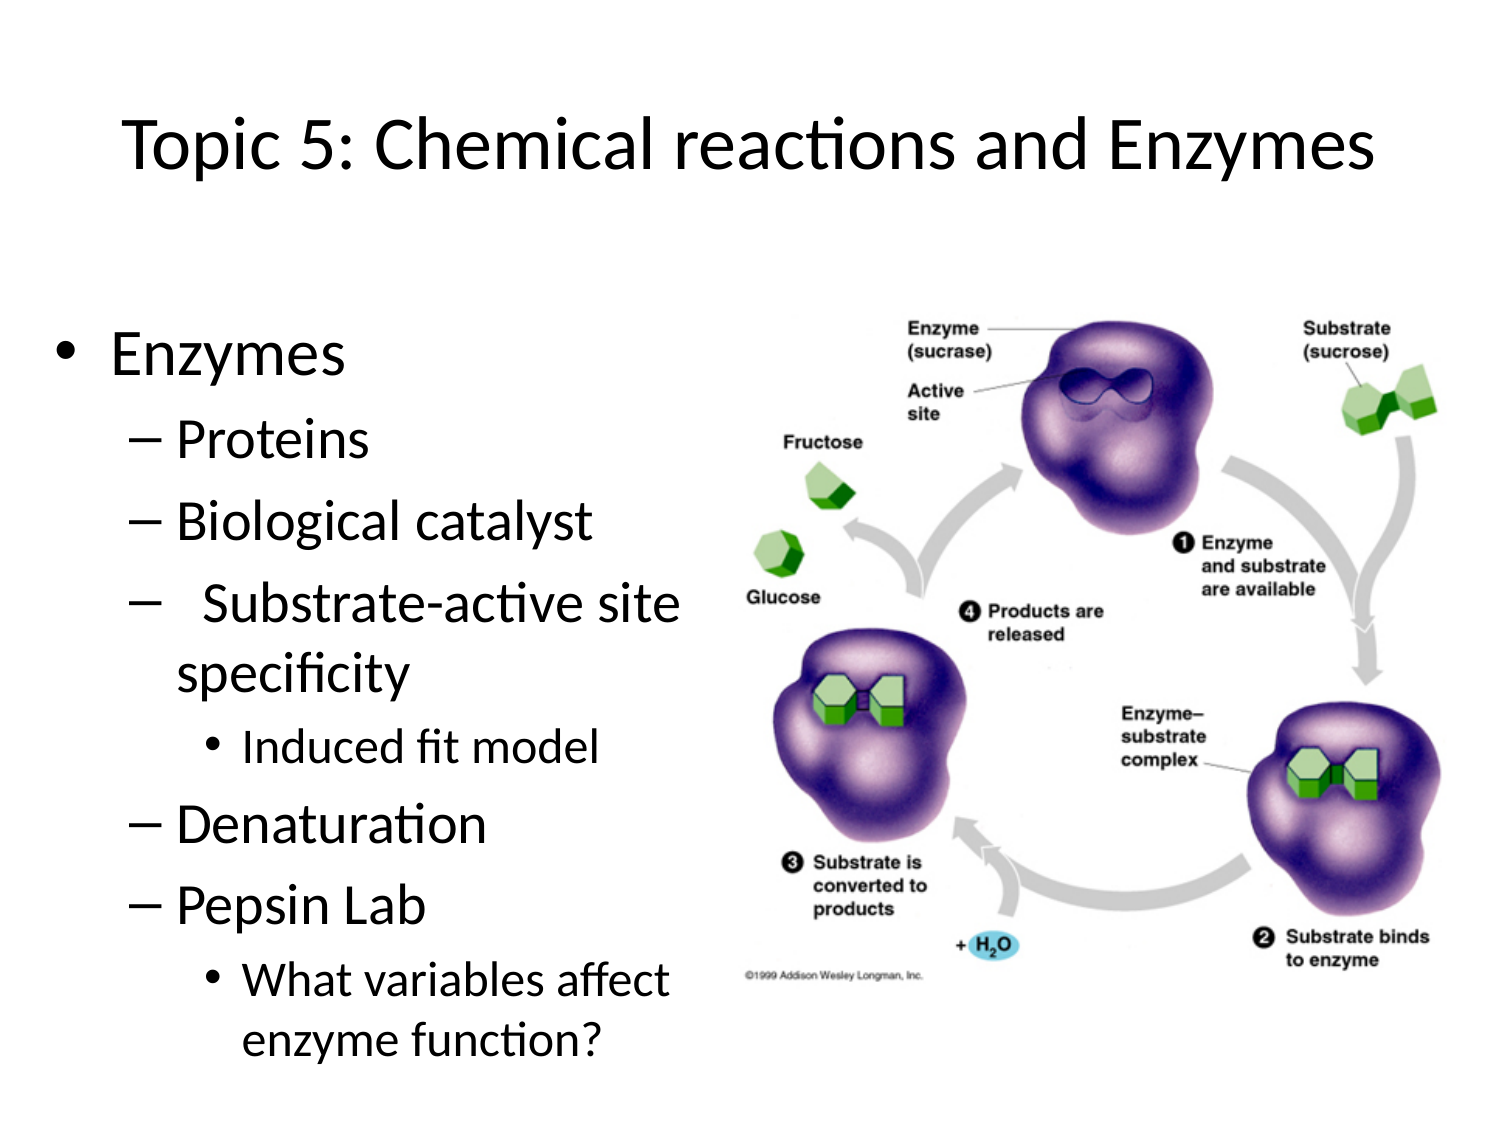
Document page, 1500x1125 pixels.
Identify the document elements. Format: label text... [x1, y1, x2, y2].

picture [727, 301, 1459, 999]
list Enzymes Proteins Biological catalyst Substrate-active site specificity Induced fit model Denaturation Pepsin Lab What variables affect enzyme function? [39, 301, 759, 1125]
title Topic 5: Chemical reactions and Enzymes [75, 45, 1425, 233]
